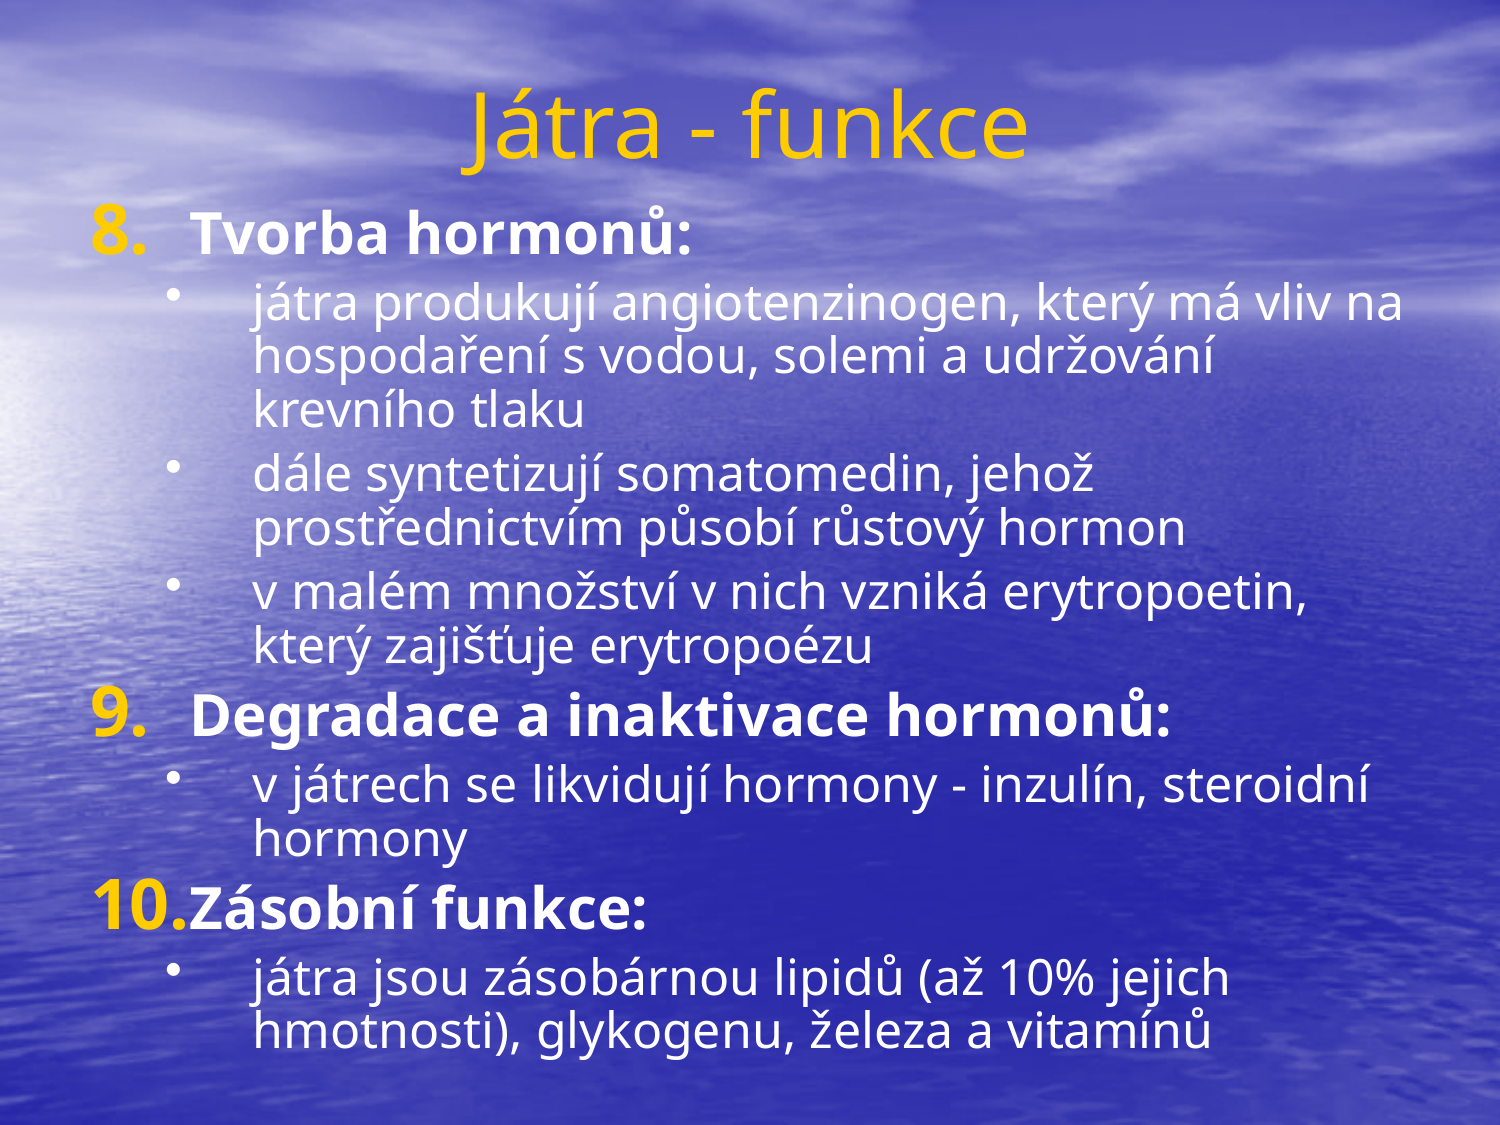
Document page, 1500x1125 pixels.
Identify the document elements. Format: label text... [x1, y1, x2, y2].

list Tvorba hormonů: játra produkují angiotenzinogen, který má vliv na hospodaření s vodou, solemi a udržování krevního tlaku dále syntetizují somatomedin, jehož prostřednictvím působí růstový hormon v malém množství v nich vzniká erytropoetin, který zajišťuje erytropoézu Degradace a inaktivace hormonů: v játrech se likvidují hormony - inzulín, steroidní hormony Zásobní funkce: játra jsou zásobárnou lipidů (až 10% jejich hmotnosti), glykogenu, železa a vitamínů [75, 196, 1425, 1094]
title Játra - funkce [75, 47, 1425, 196]
